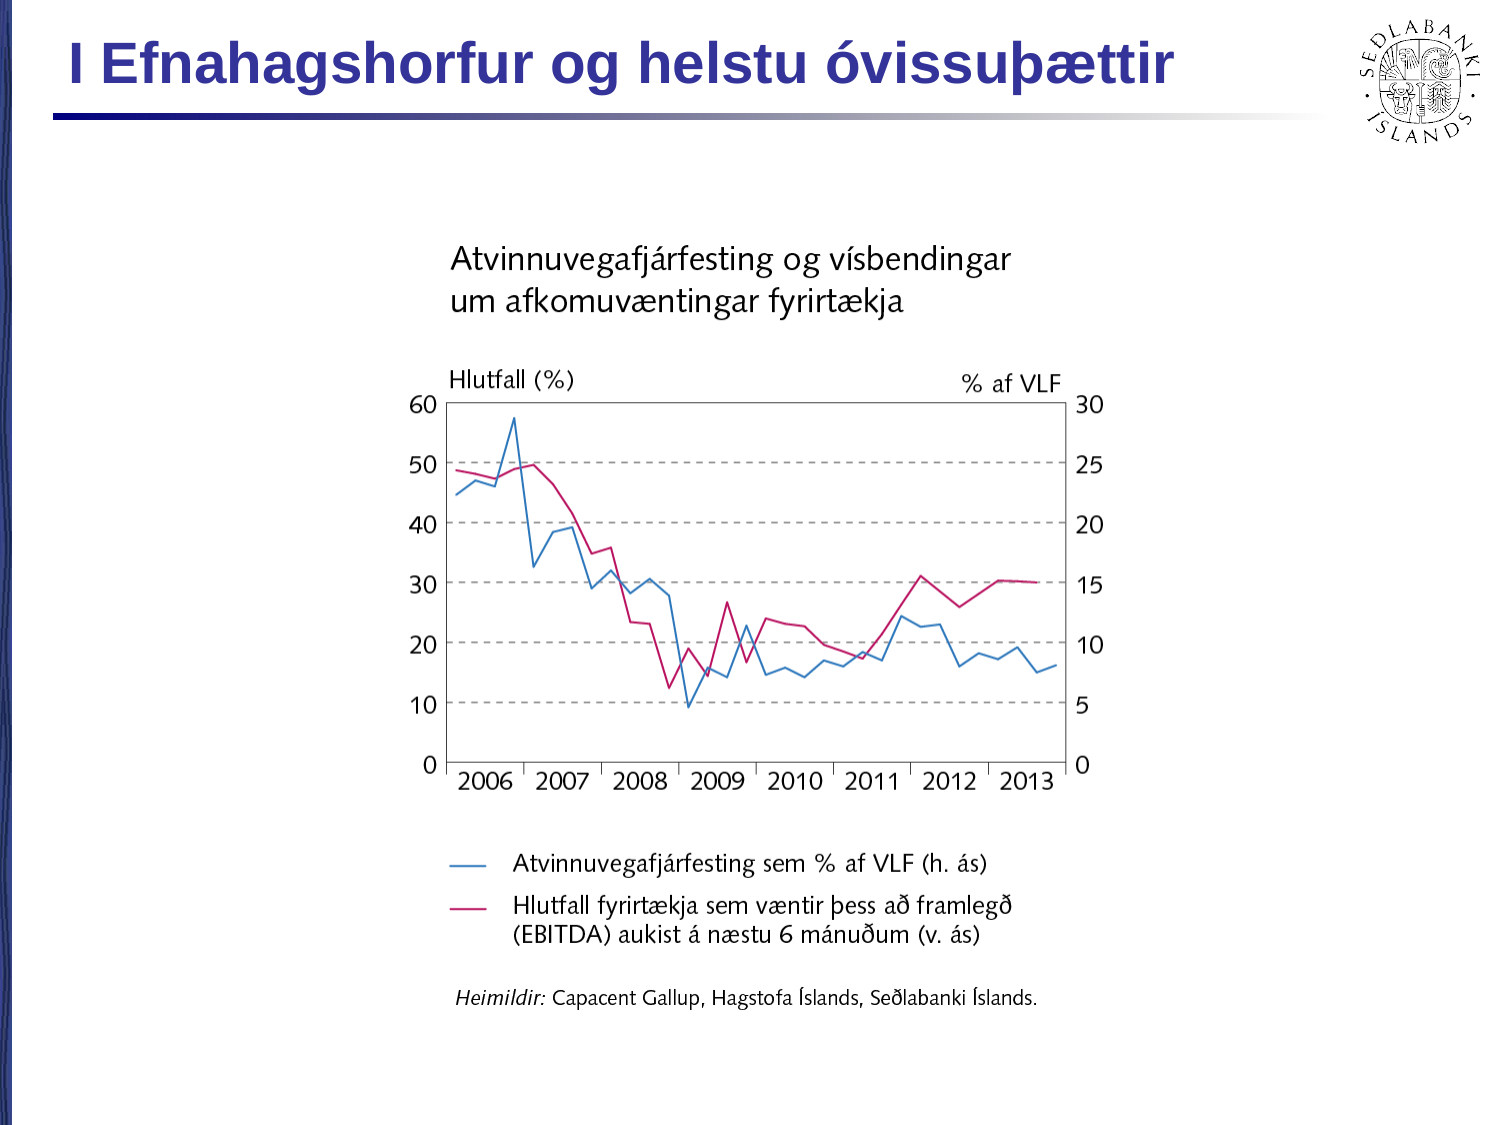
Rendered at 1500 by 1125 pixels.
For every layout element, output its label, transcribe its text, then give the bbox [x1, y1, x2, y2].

picture [1357, 18, 1482, 149]
title I Efnahagshorfur og helstu óvissuþættir [52, 10, 1330, 111]
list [408, 196, 1104, 1011]
picture [0, 0, 12, 1125]
